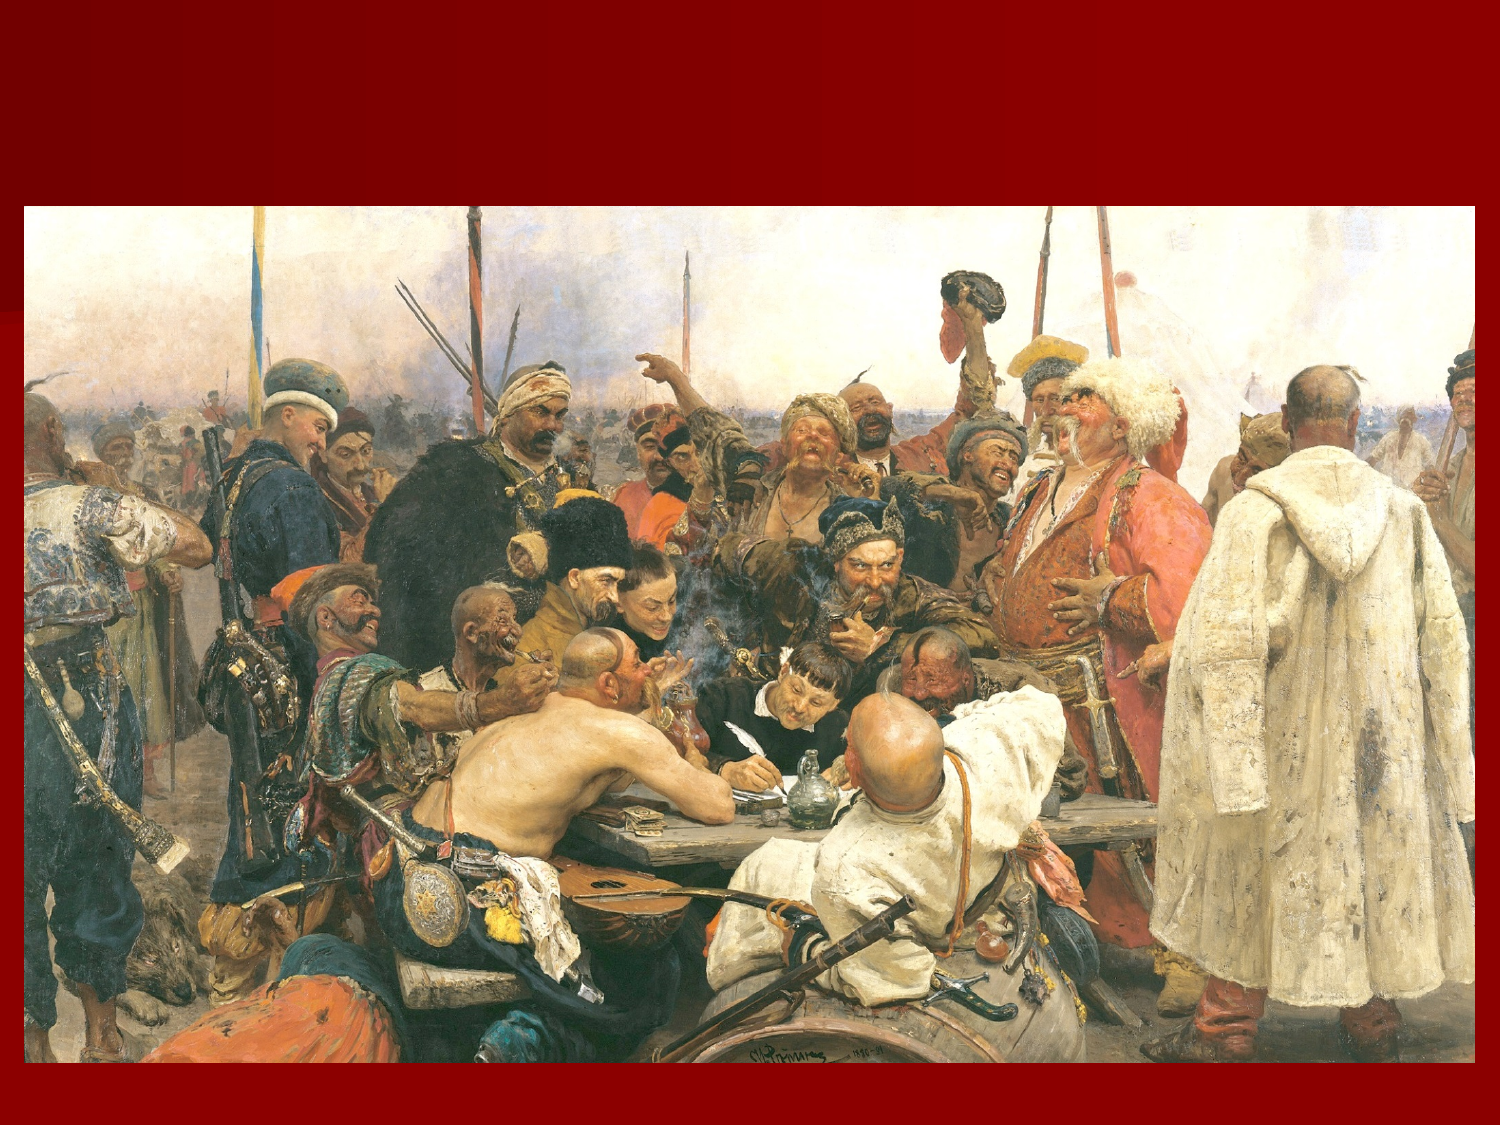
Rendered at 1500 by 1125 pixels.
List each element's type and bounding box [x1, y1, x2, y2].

picture [24, 206, 1476, 1063]
